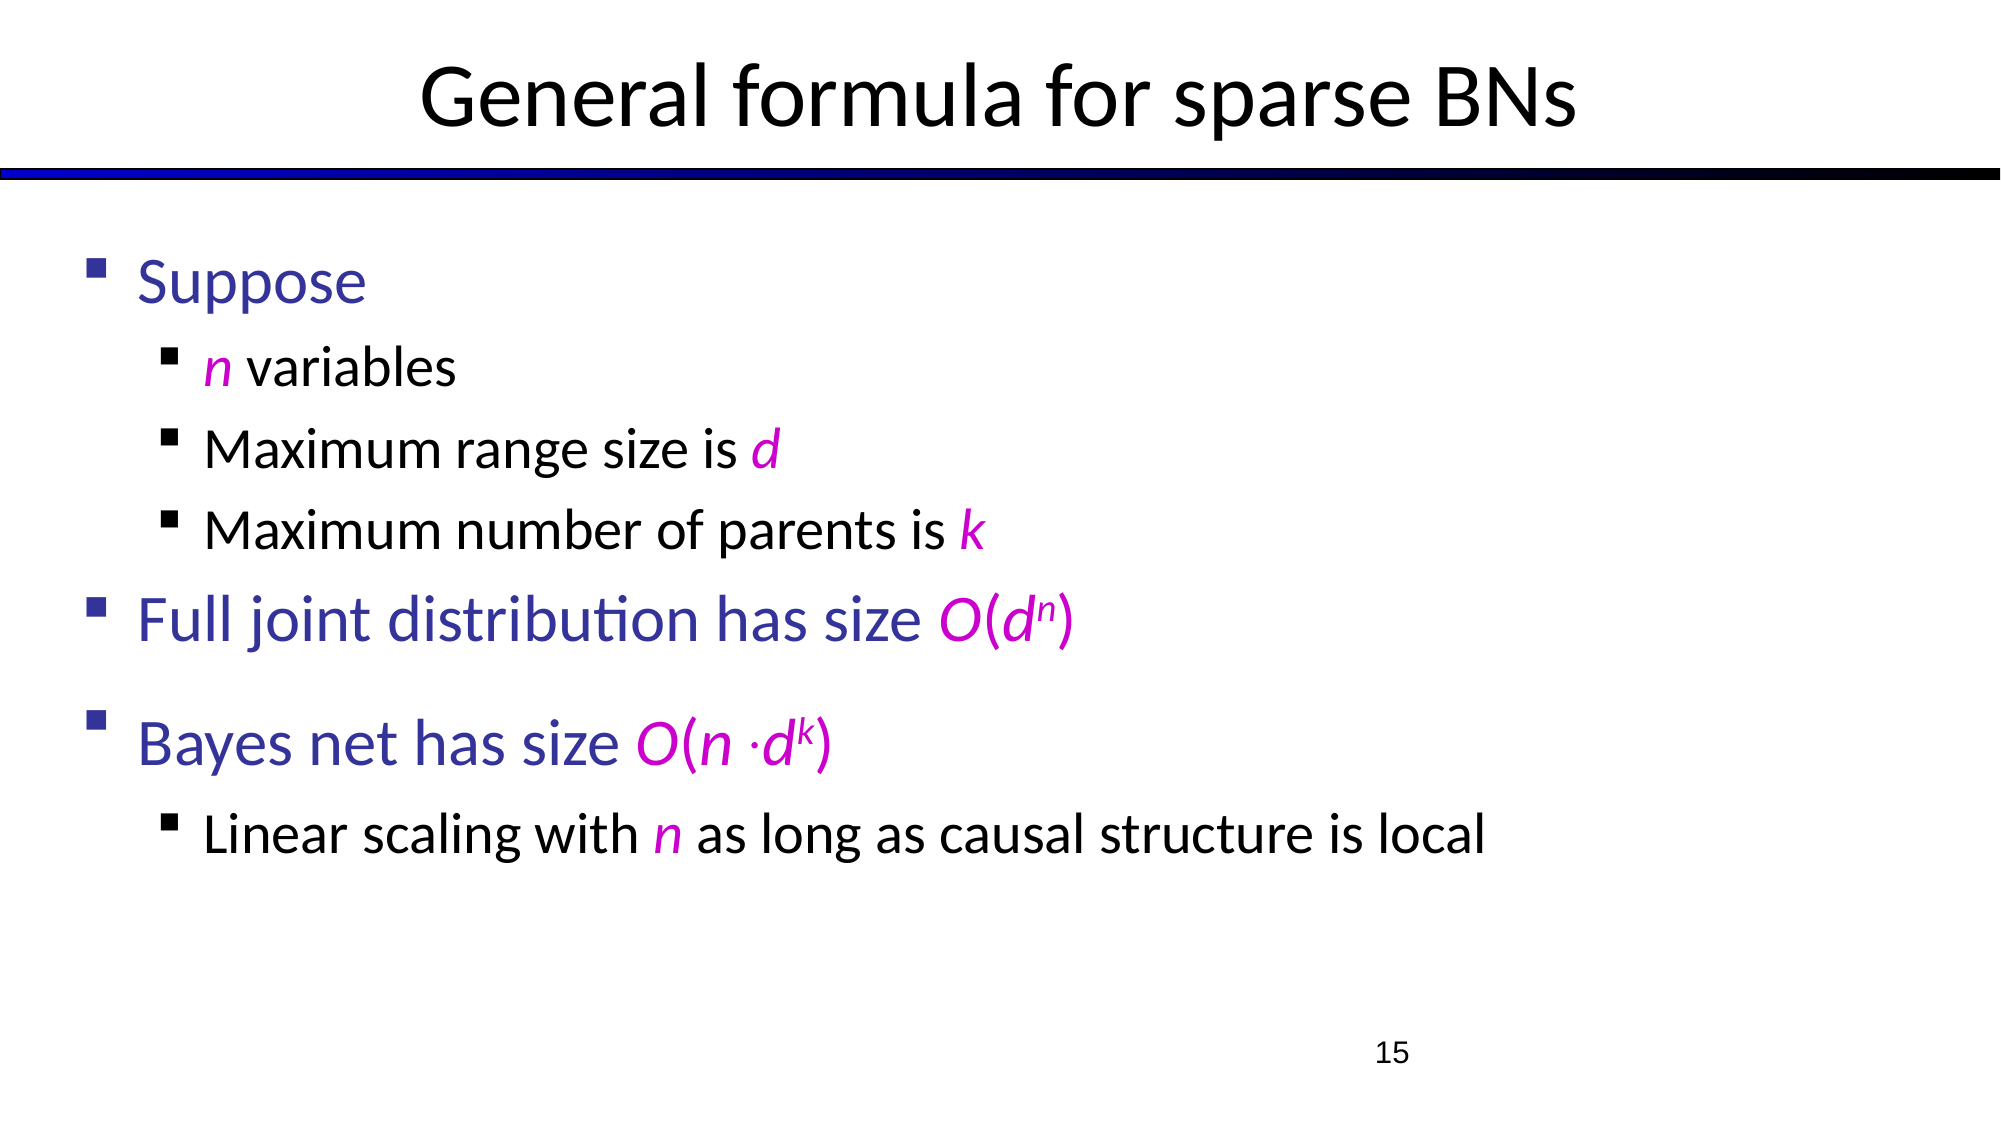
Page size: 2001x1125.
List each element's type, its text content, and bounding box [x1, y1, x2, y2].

title General formula for sparse BNs [0, 0, 2000, 184]
list Suppose n variables Maximum range size is d Maximum number of parents is k Full joint distribution has size O(dn) Bayes net has size O(n .dk) Linear scaling with n as long as causal structure is local [66, 228, 1934, 1006]
slide_number 15 [1074, 1024, 1426, 1103]
